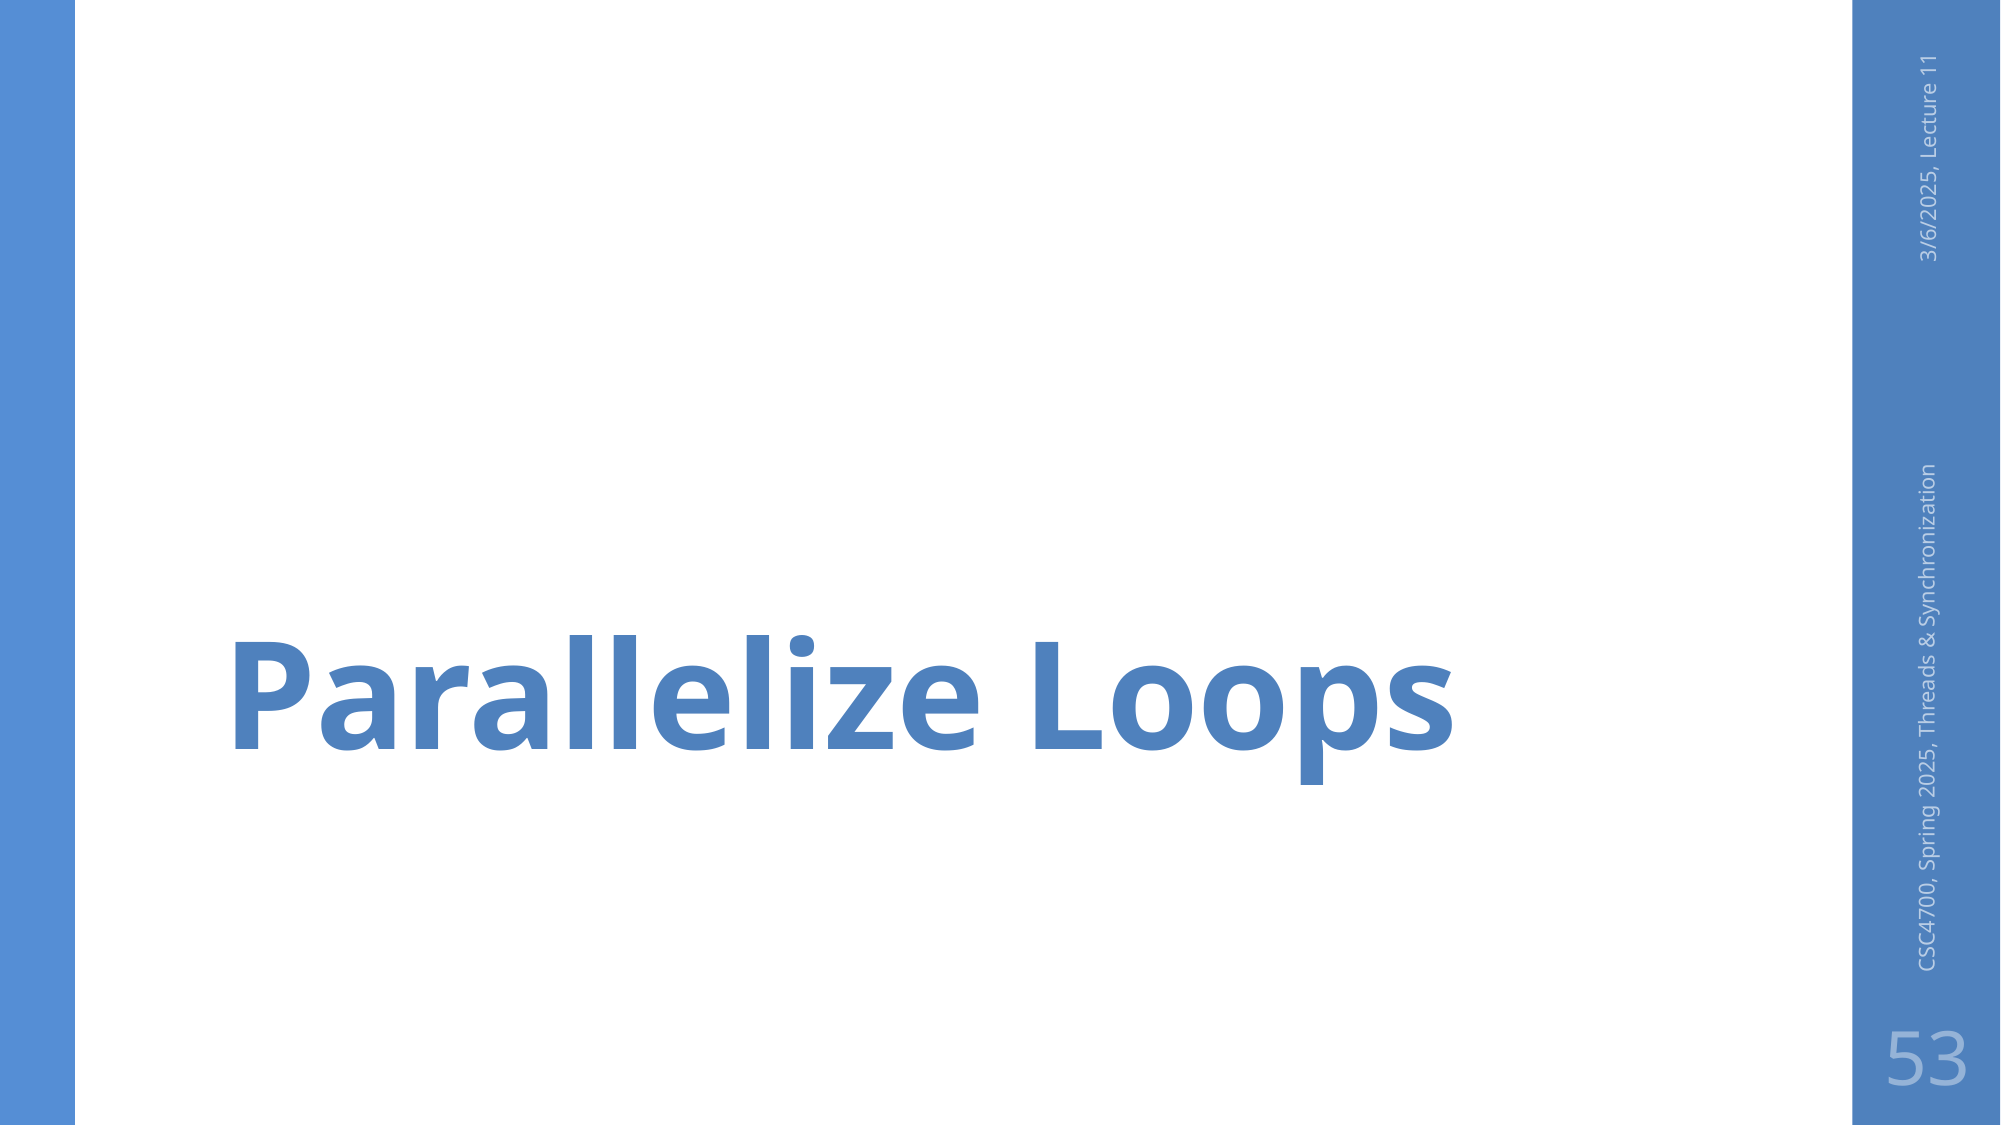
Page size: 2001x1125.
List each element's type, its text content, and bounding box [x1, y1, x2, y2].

title Parallelize Loops [206, 124, 1752, 788]
slide_number 53 [1852, 1012, 2000, 1110]
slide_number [1897, 37, 1958, 351]
footer CSC4700, Spring 2025, Threads & Synchronization [1897, 400, 1958, 988]
